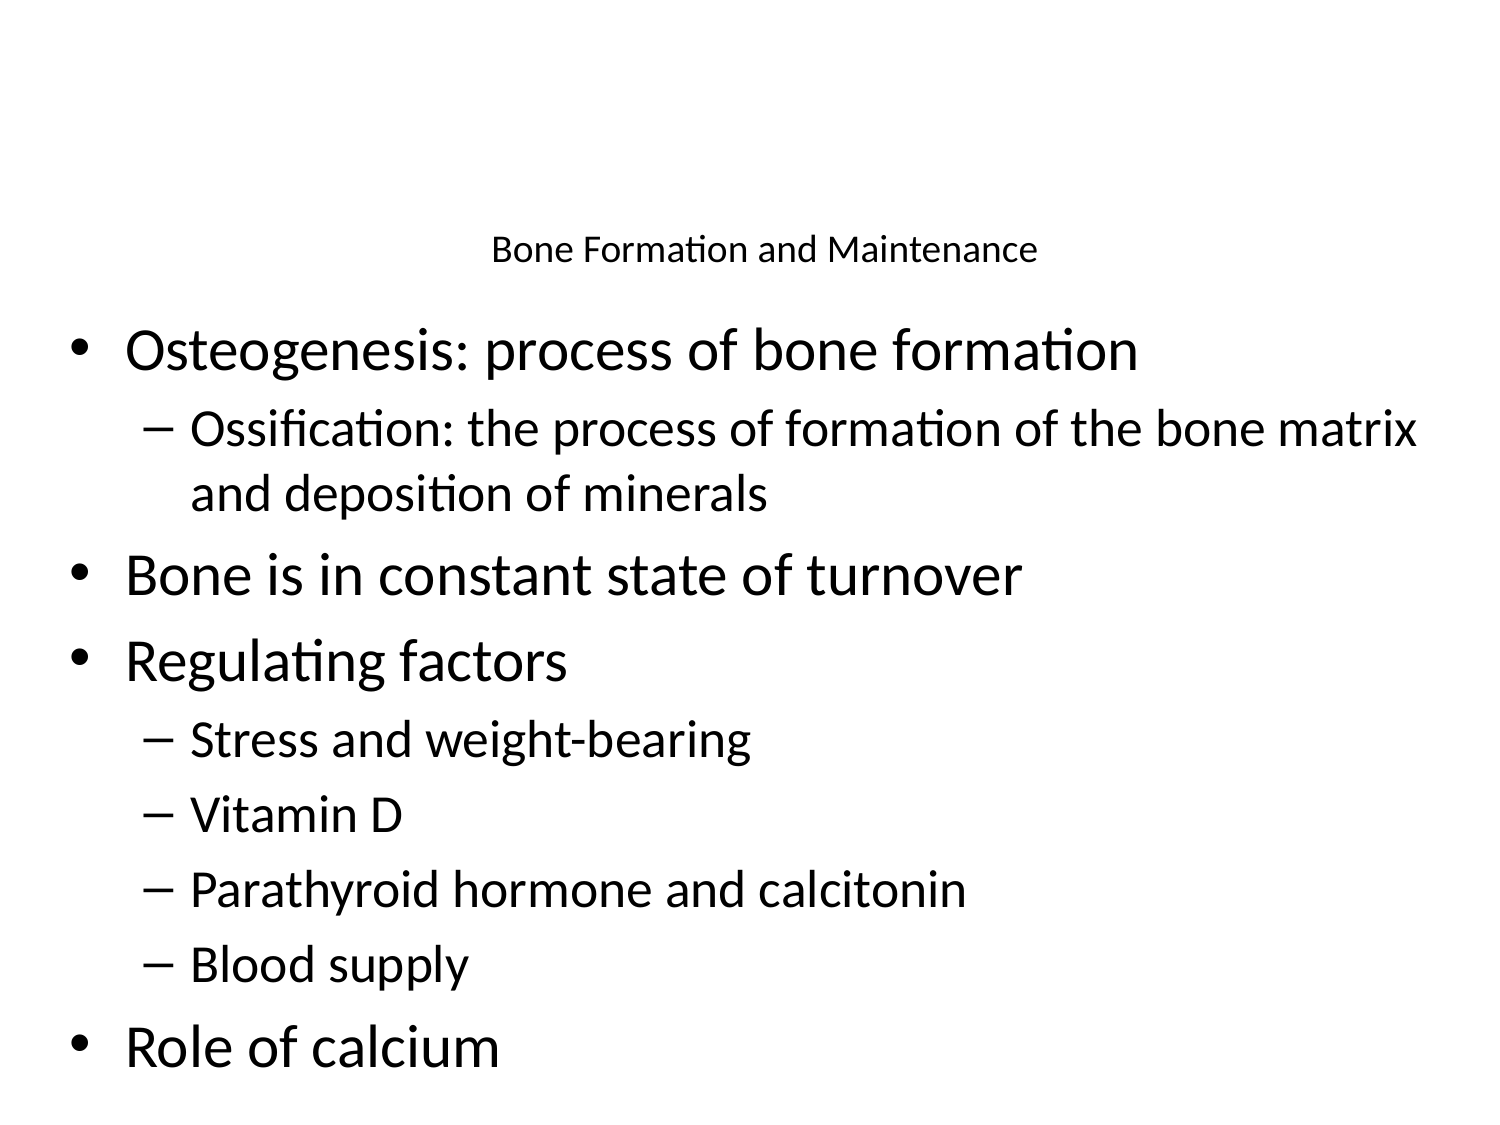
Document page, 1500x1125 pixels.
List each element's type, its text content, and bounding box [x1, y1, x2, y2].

list Osteogenesis: process of bone formation Ossification: the process of formation of the bone matrix and deposition of minerals Bone is in constant state of turnover Regulating factors Stress and weight-bearing Vitamin D Parathyroid hormone and calcitonin Blood supply Role of calcium [54, 301, 1468, 1087]
title Bone Formation and Maintenance [70, 215, 1469, 279]
